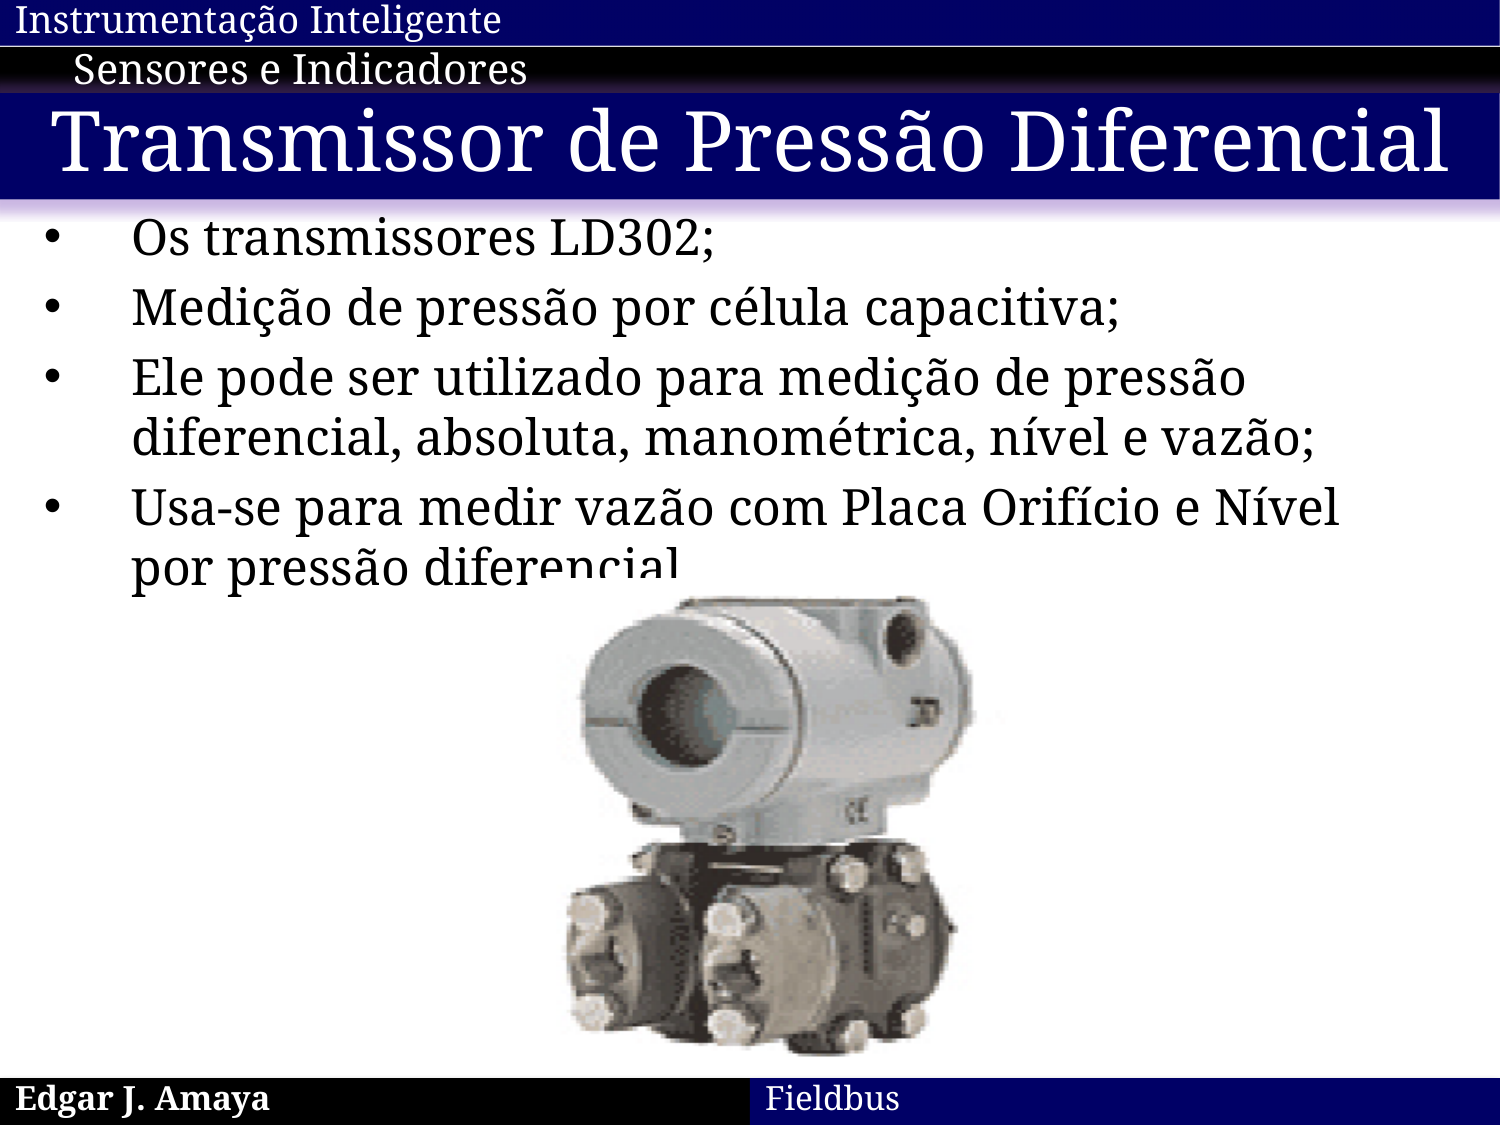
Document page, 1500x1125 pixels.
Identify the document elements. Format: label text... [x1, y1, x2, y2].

picture [527, 578, 1008, 1067]
text_box Transmissor de Pressão Diferencial [0, 80, 1500, 200]
text_box Sensores e Indicadores [58, 35, 809, 100]
list Os transmissores LD302; Medição de pressão por célula capacitiva; Ele pode ser utilizado para medição de pressão diferencial, absoluta, manométrica, nível e vazão; Usa-se para medir vazão com Placa Orifício e Nível por pressão diferencial. [29, 200, 1360, 796]
